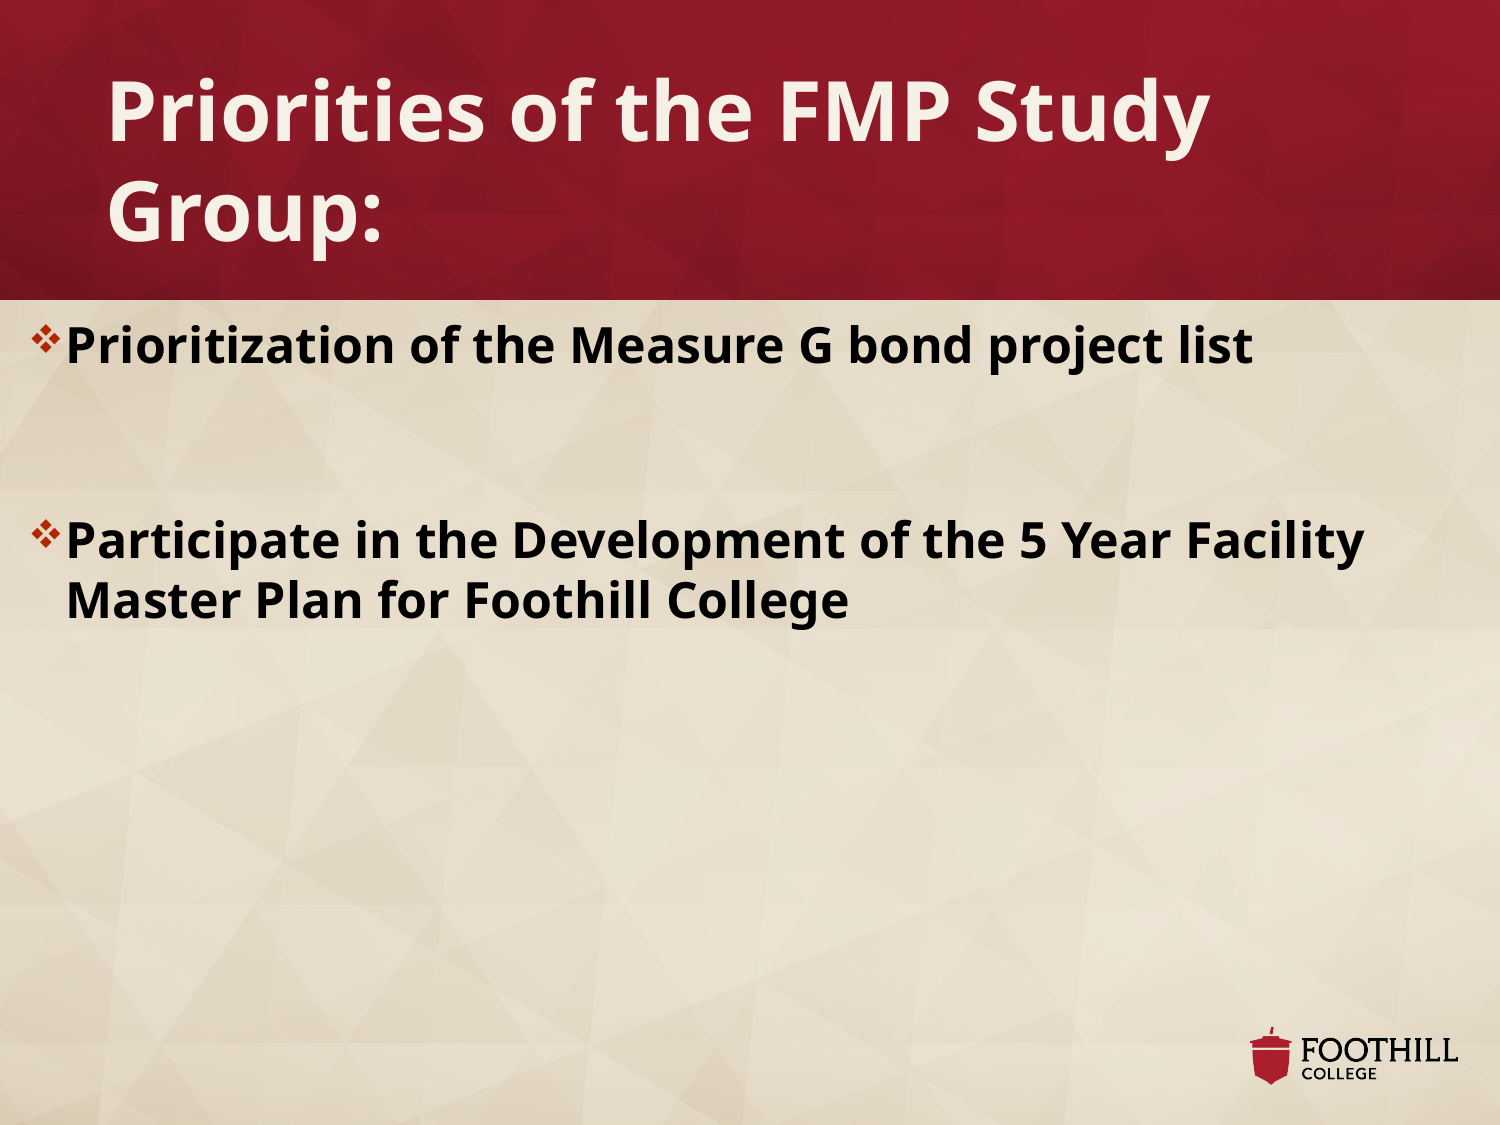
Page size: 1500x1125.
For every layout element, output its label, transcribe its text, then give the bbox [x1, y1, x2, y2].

picture [0, 0, 1500, 1125]
title Priorities of the FMP Study Group: [90, 55, 1422, 262]
list Prioritization of the Measure G bond project list Participate in the Development of the 5 Year Facility Master Plan for Foothill College [13, 306, 1490, 972]
